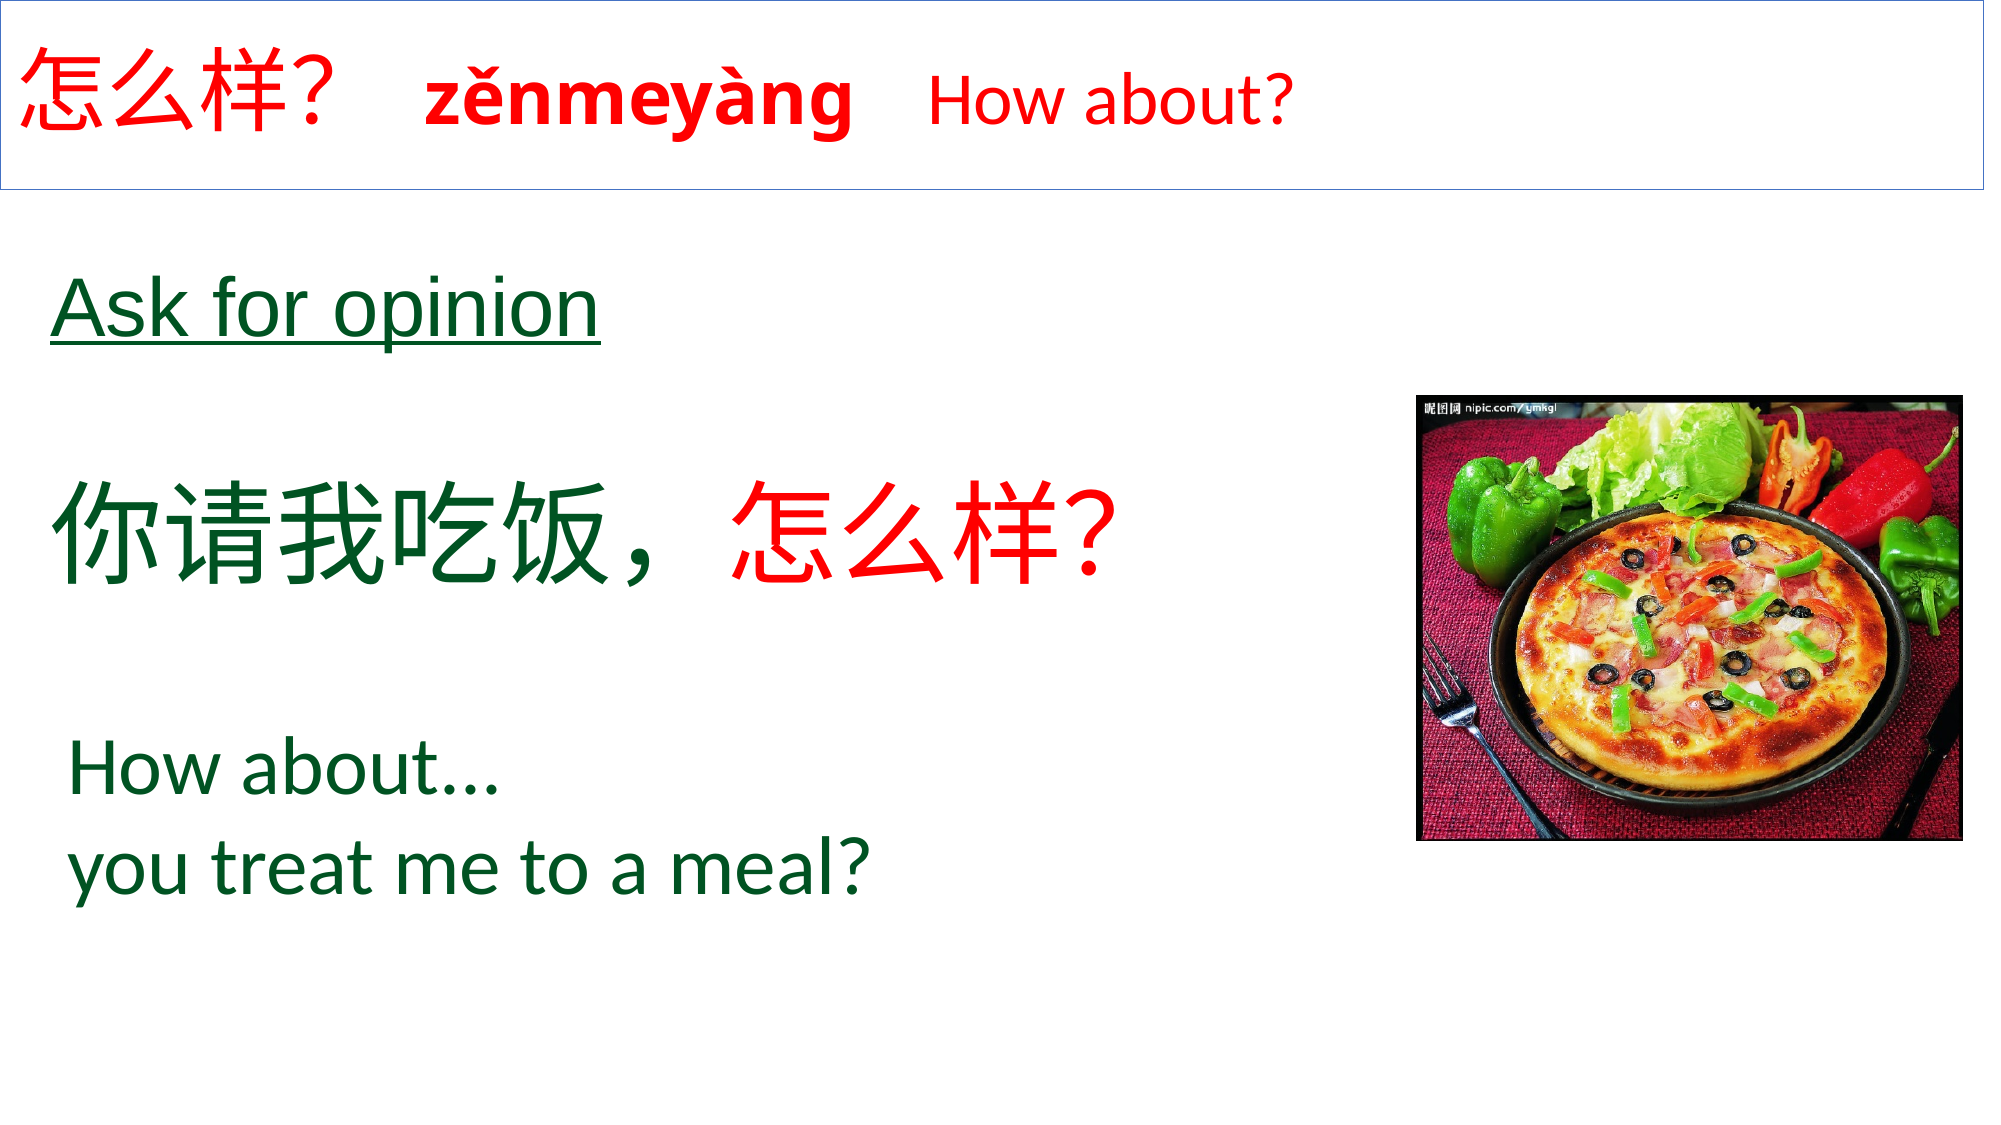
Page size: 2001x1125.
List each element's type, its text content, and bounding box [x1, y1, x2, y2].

text_box How about... you treat me to a meal? [52, 703, 1366, 919]
text_box Ask for opinion 你请我吃饭，怎么样？ [35, 245, 1366, 606]
picture [1415, 395, 1963, 841]
title 怎么样？ zěnmeyàng How about? [0, 0, 1984, 190]
